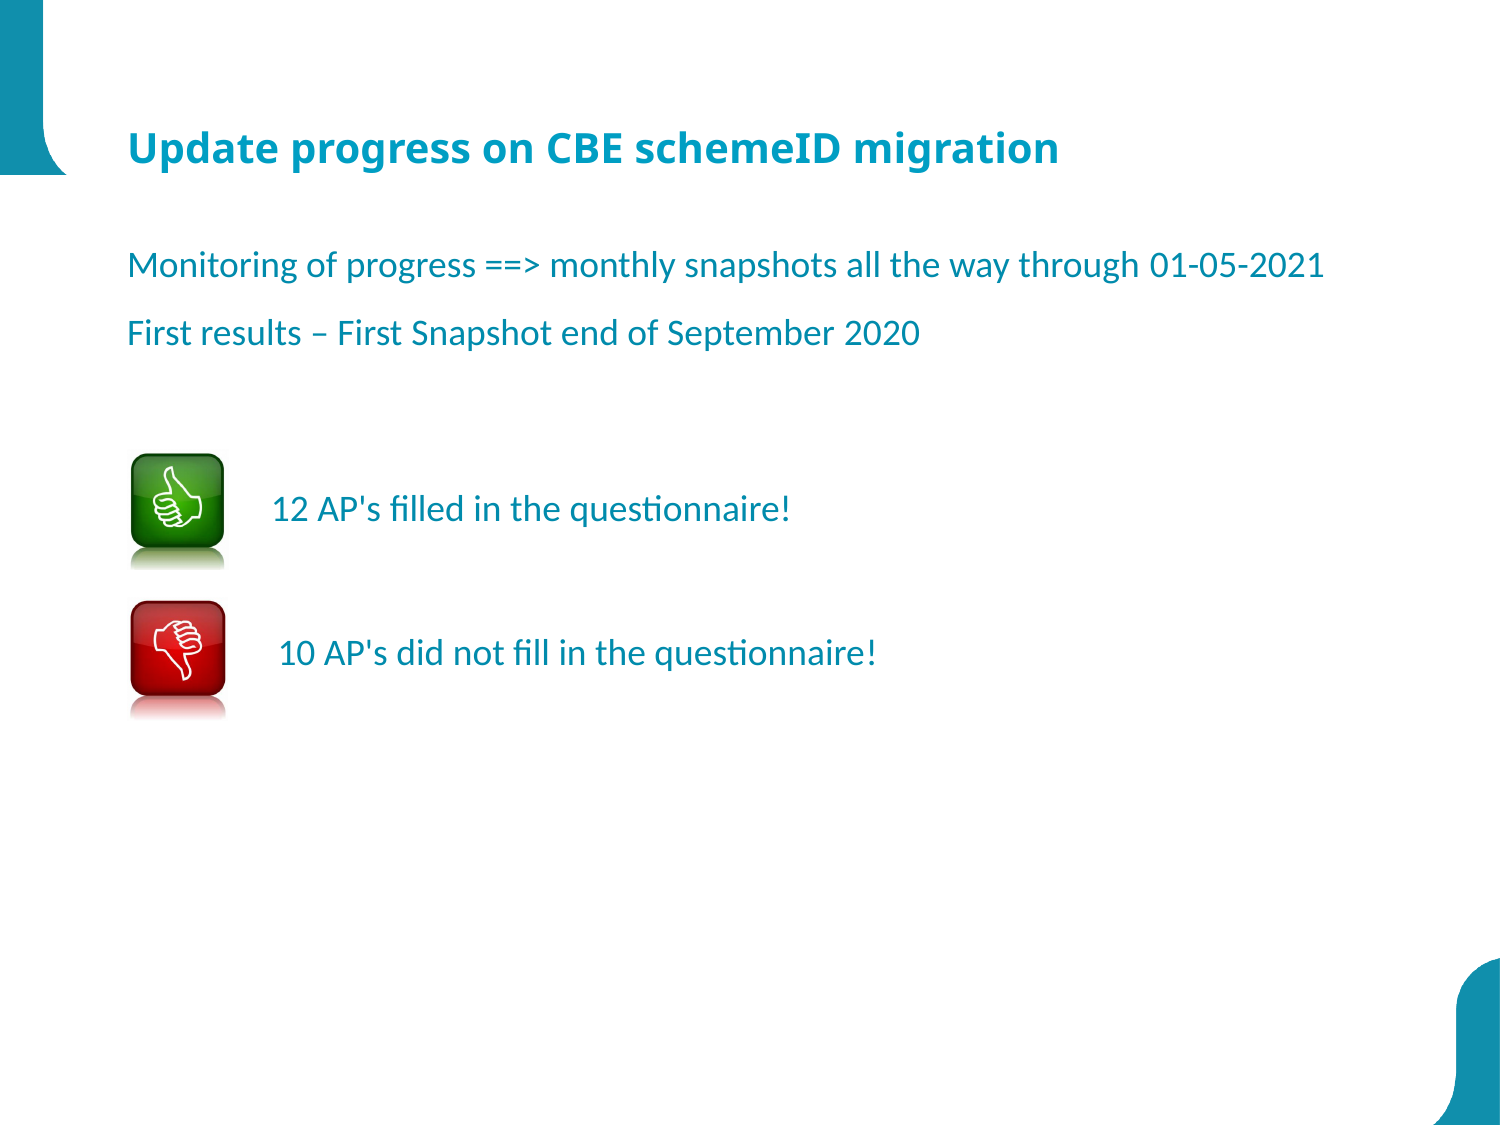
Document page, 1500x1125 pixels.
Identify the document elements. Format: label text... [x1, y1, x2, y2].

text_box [126, 597, 1034, 722]
picture [0, 0, 67, 175]
picture [1431, 958, 1500, 1125]
title Update progress on CBE schemeID migration [112, 89, 1376, 211]
list Monitoring of progress ==> monthly snapshots all the way through 01-05-2021 First results – First Snapshot end of September 2020 [112, 211, 1376, 379]
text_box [126, 449, 1034, 577]
